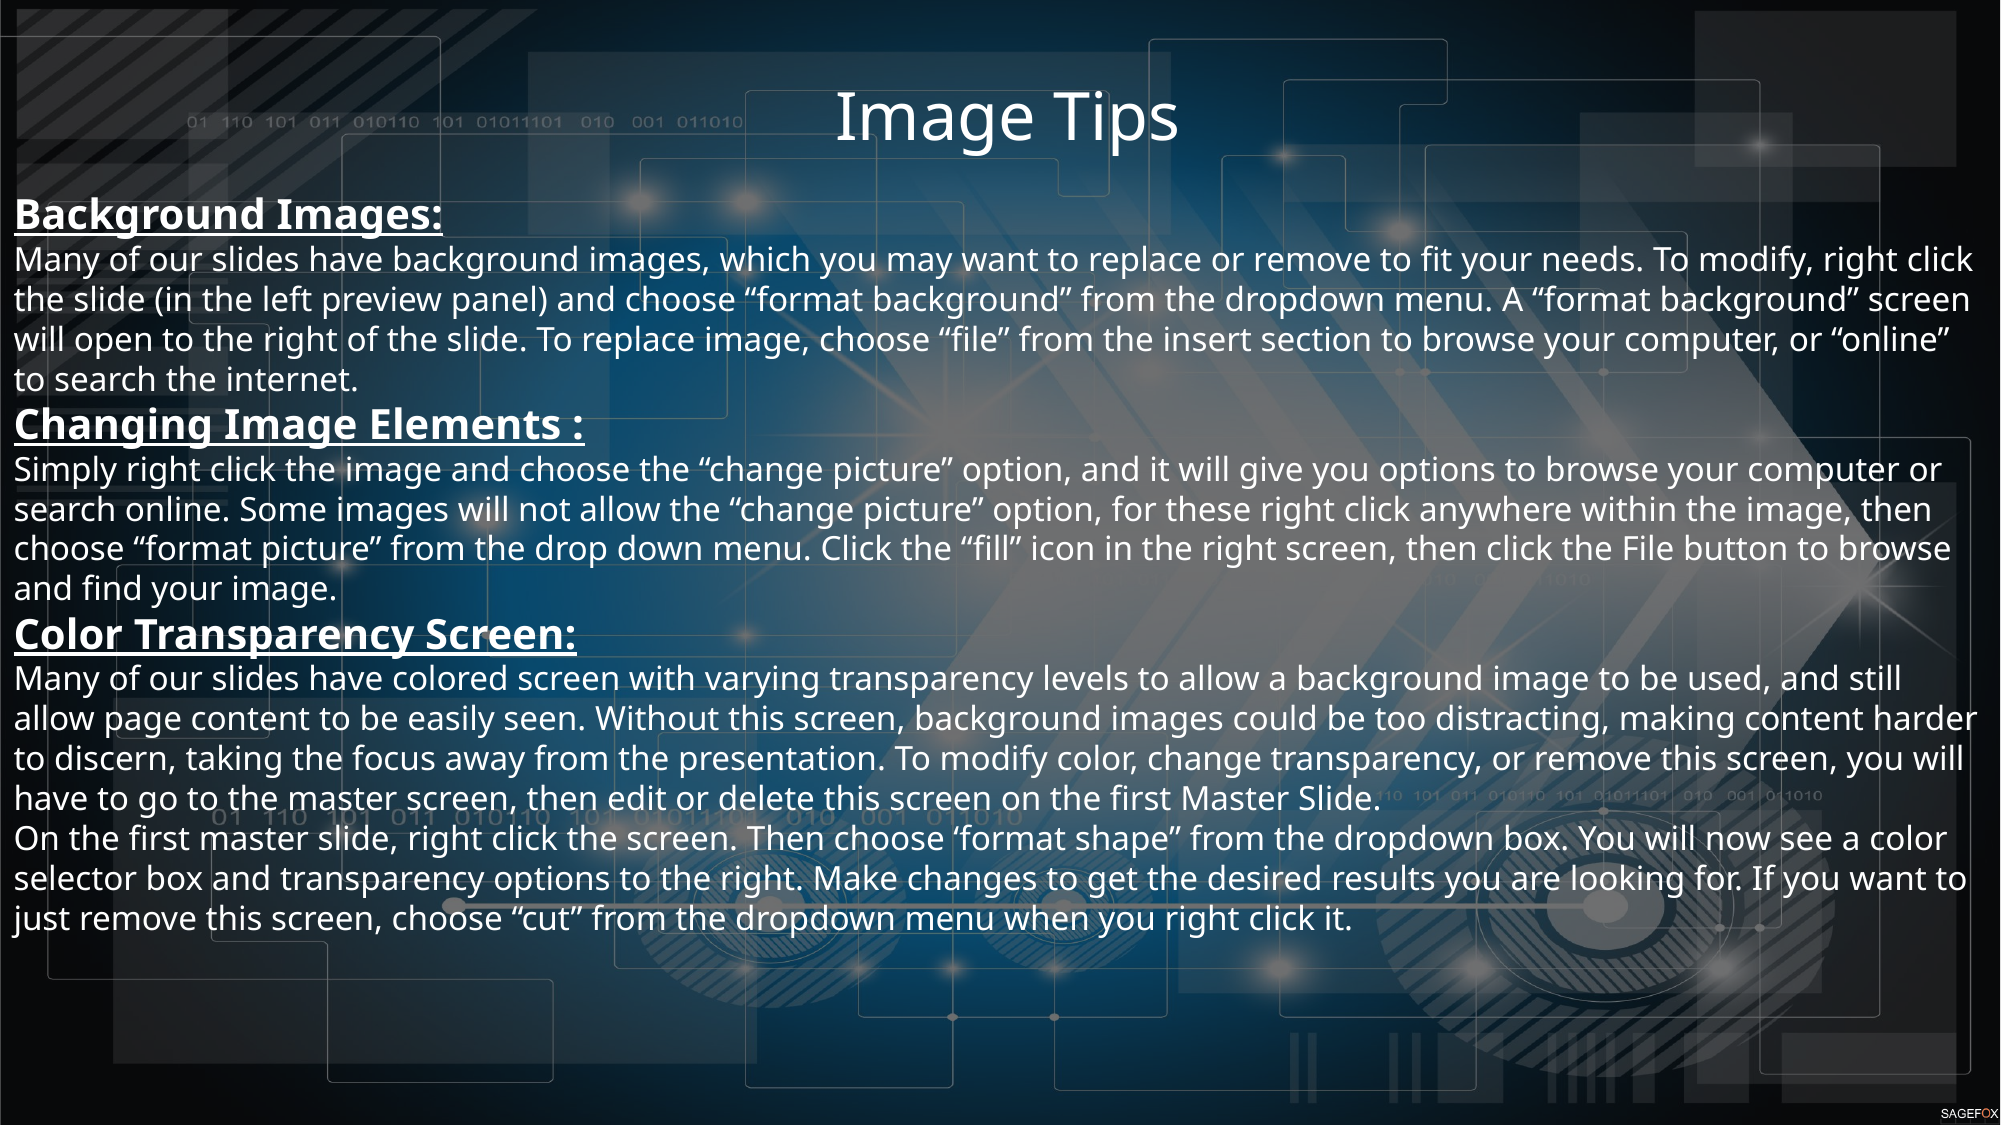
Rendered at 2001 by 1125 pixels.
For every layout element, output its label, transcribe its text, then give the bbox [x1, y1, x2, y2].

text_box Background Images: Many of our slides have background images, which you may want to replace or remove to fit your needs. To modify, right click the slide (in the left preview panel) and choose “format background” from the dropdown menu. A “format background” screen will open to the right of the slide. To replace image, choose “file” from the insert section to browse your computer, or “online” to search the internet. Changing Image Elements : Simply right click the image and choose the “change picture” option, and it will give you options to browse your computer or search online. Some images will not allow the “change picture” option, for these right click anywhere within the image, then choose “format picture” from the drop down menu. Click the “fill” icon in the right screen, then click the File button to browse and find your image. Color Transparency Screen: Many of our slides have colored screen with varying transparency levels to allow a background image to be used, and still allow page content to be easily seen. Without this screen, background images could be too distracting, making content harder to discern, taking the focus away from the presentation. To modify color, change transparency, or remove this screen, you will have to go to the master screen, then edit or delete this screen on the first Master Slide. On the first master slide, right click the screen. Then choose ‘format shape” from the dropdown box. You will now see a color selector box and transparency options to the right. Make changes to get the desired results you are looking for. If you want to just remove this screen, choose “cut” from the dropdown menu when you right click it. [0, 0, 2000, 1125]
title Image Tips [597, 59, 1420, 177]
